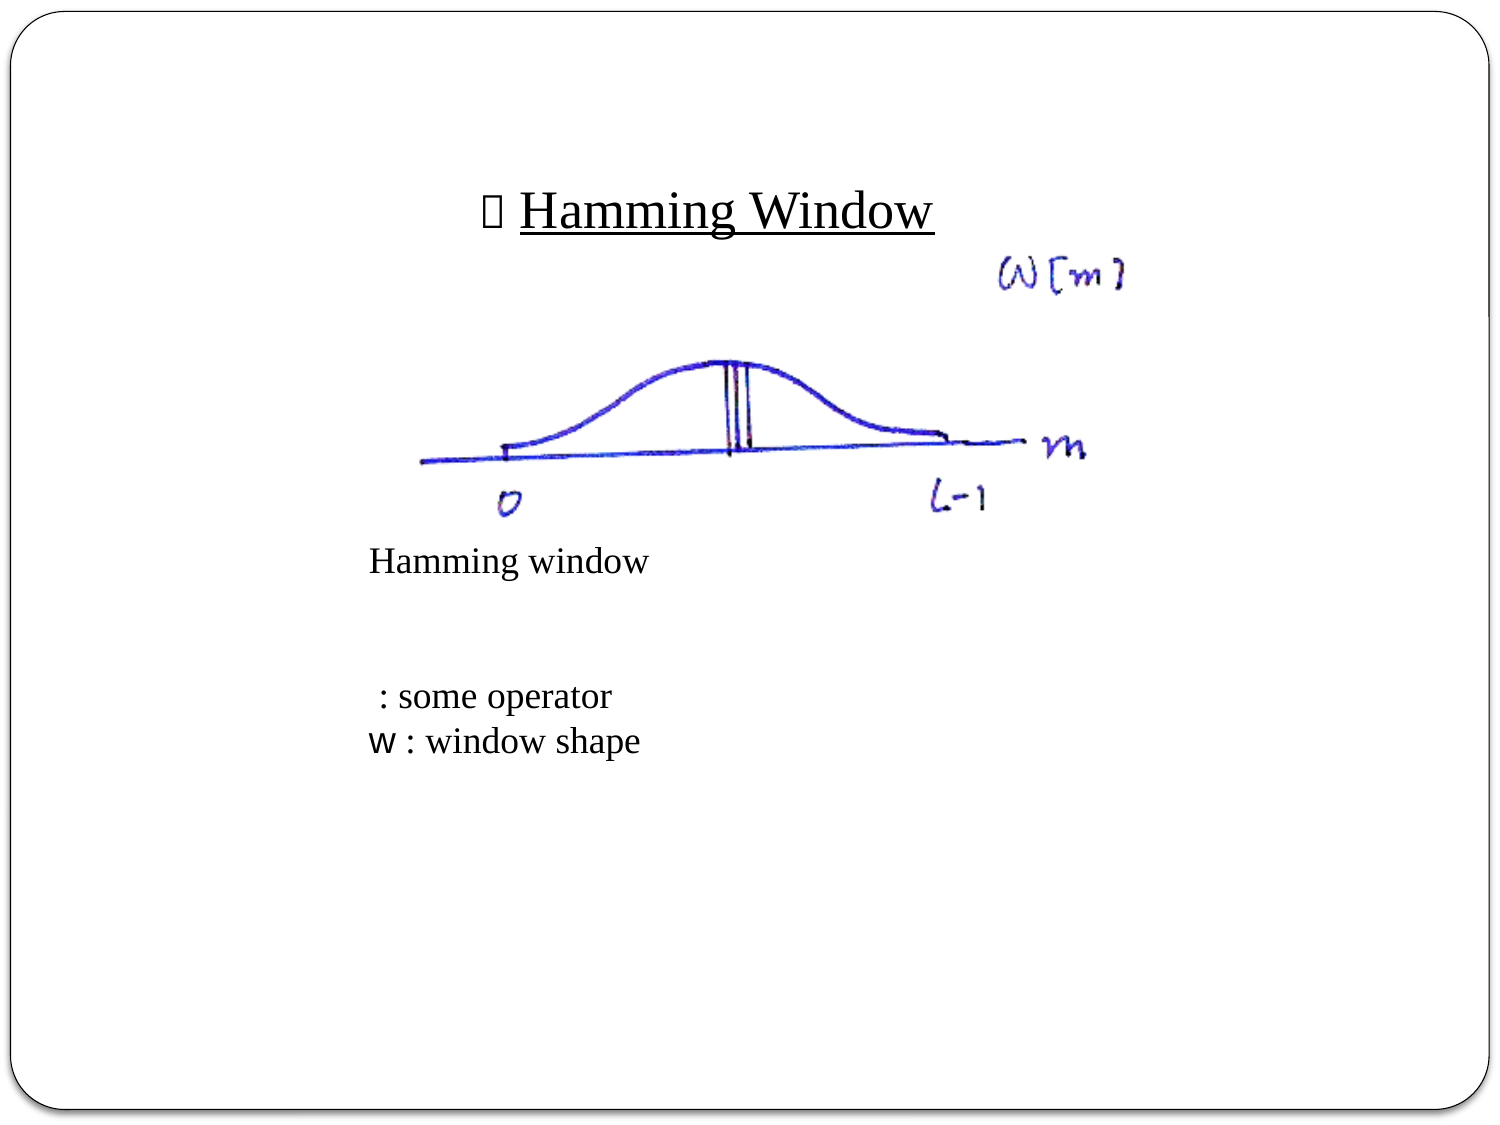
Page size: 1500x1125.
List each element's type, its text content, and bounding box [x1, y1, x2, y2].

text_box  Hamming Window [464, 167, 950, 246]
picture [417, 247, 1132, 526]
